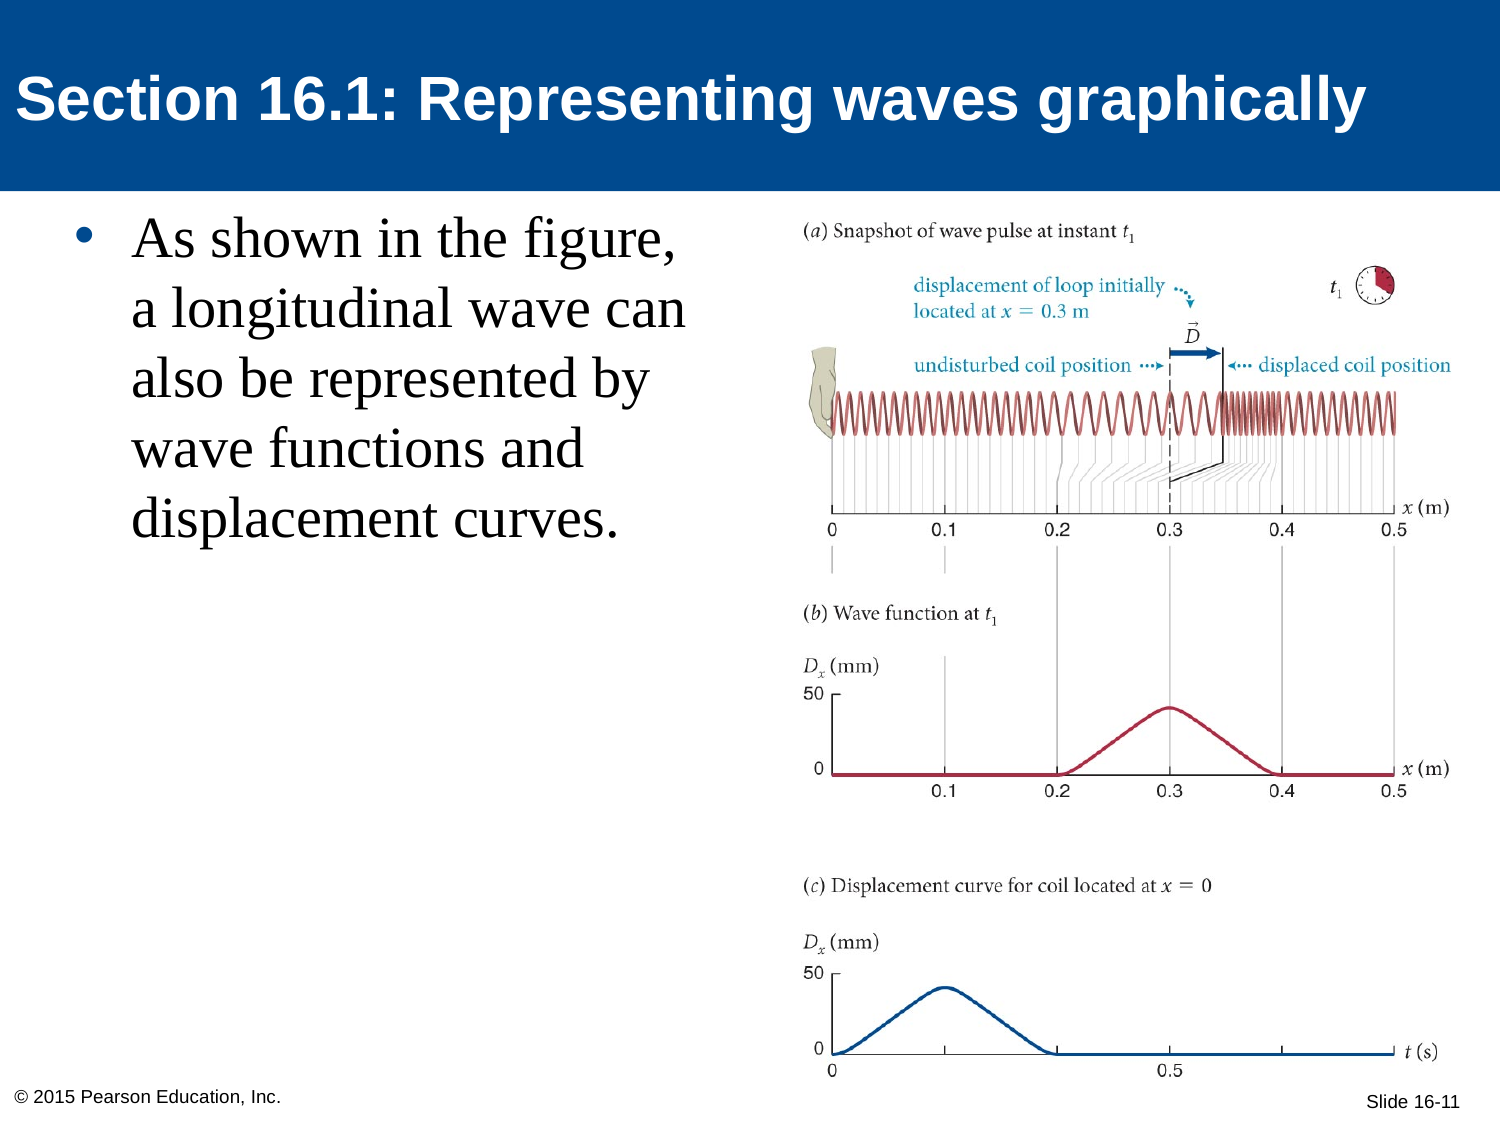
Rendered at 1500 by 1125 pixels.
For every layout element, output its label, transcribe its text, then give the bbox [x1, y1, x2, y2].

list As shown in the figure, a longitudinal wave can also be represented by wave functions and displacement curves. [59, 191, 707, 1082]
picture [794, 213, 1459, 1079]
footer © 2015 Pearson Education, Inc. [14, 1084, 900, 1115]
list Section 16.1: Representing waves graphically [0, 0, 1500, 190]
